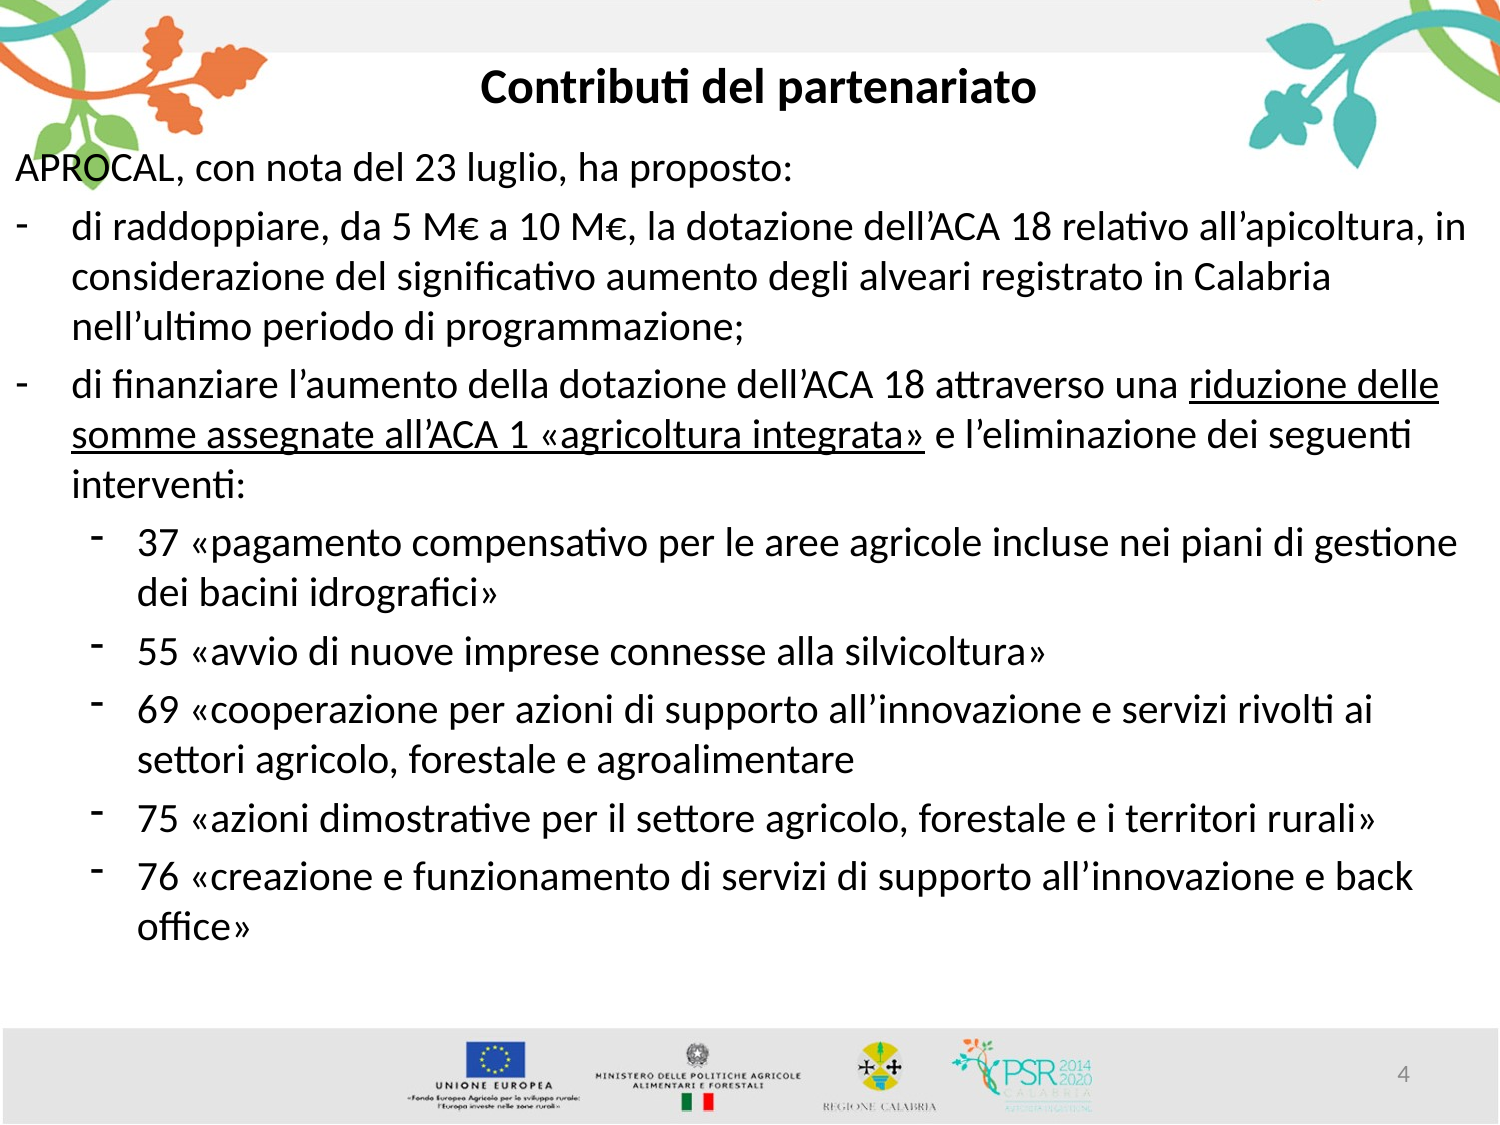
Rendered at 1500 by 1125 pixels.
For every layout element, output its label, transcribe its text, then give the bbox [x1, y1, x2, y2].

picture [0, 0, 1500, 1125]
title Contributi del partenariato [84, 21, 1435, 132]
slide_number 4 [1074, 1042, 1425, 1103]
list APROCAL, con nota del 23 luglio, ha proposto: di raddoppiare, da 5 M€ a 10 M€, la dotazione dell’ACA 18 relativo all’apicoltura, in considerazione del significativo aumento degli alveari registrato in Calabria nell’ultimo periodo di programmazione; di finanziare l’aumento della dotazione dell’ACA 18 attraverso una riduzione delle somme assegnate all’ACA 1 «agricoltura integrata» e l’eliminazione dei seguenti interventi: 37 «pagamento compensativo per le aree agricole incluse nei piani di gestione dei bacini idrografici» 55 «avvio di nuove imprese connesse alla silvicoltura» 69 «cooperazione per azioni di supporto all’innovazione e servizi rivolti ai settori agricolo, forestale e agroalimentare 75 «azioni dimostrative per il settore agricolo, forestale e i territori rurali» 76 «creazione e funzionamento di servizi di supporto all’innovazione e back office» [0, 132, 1490, 956]
